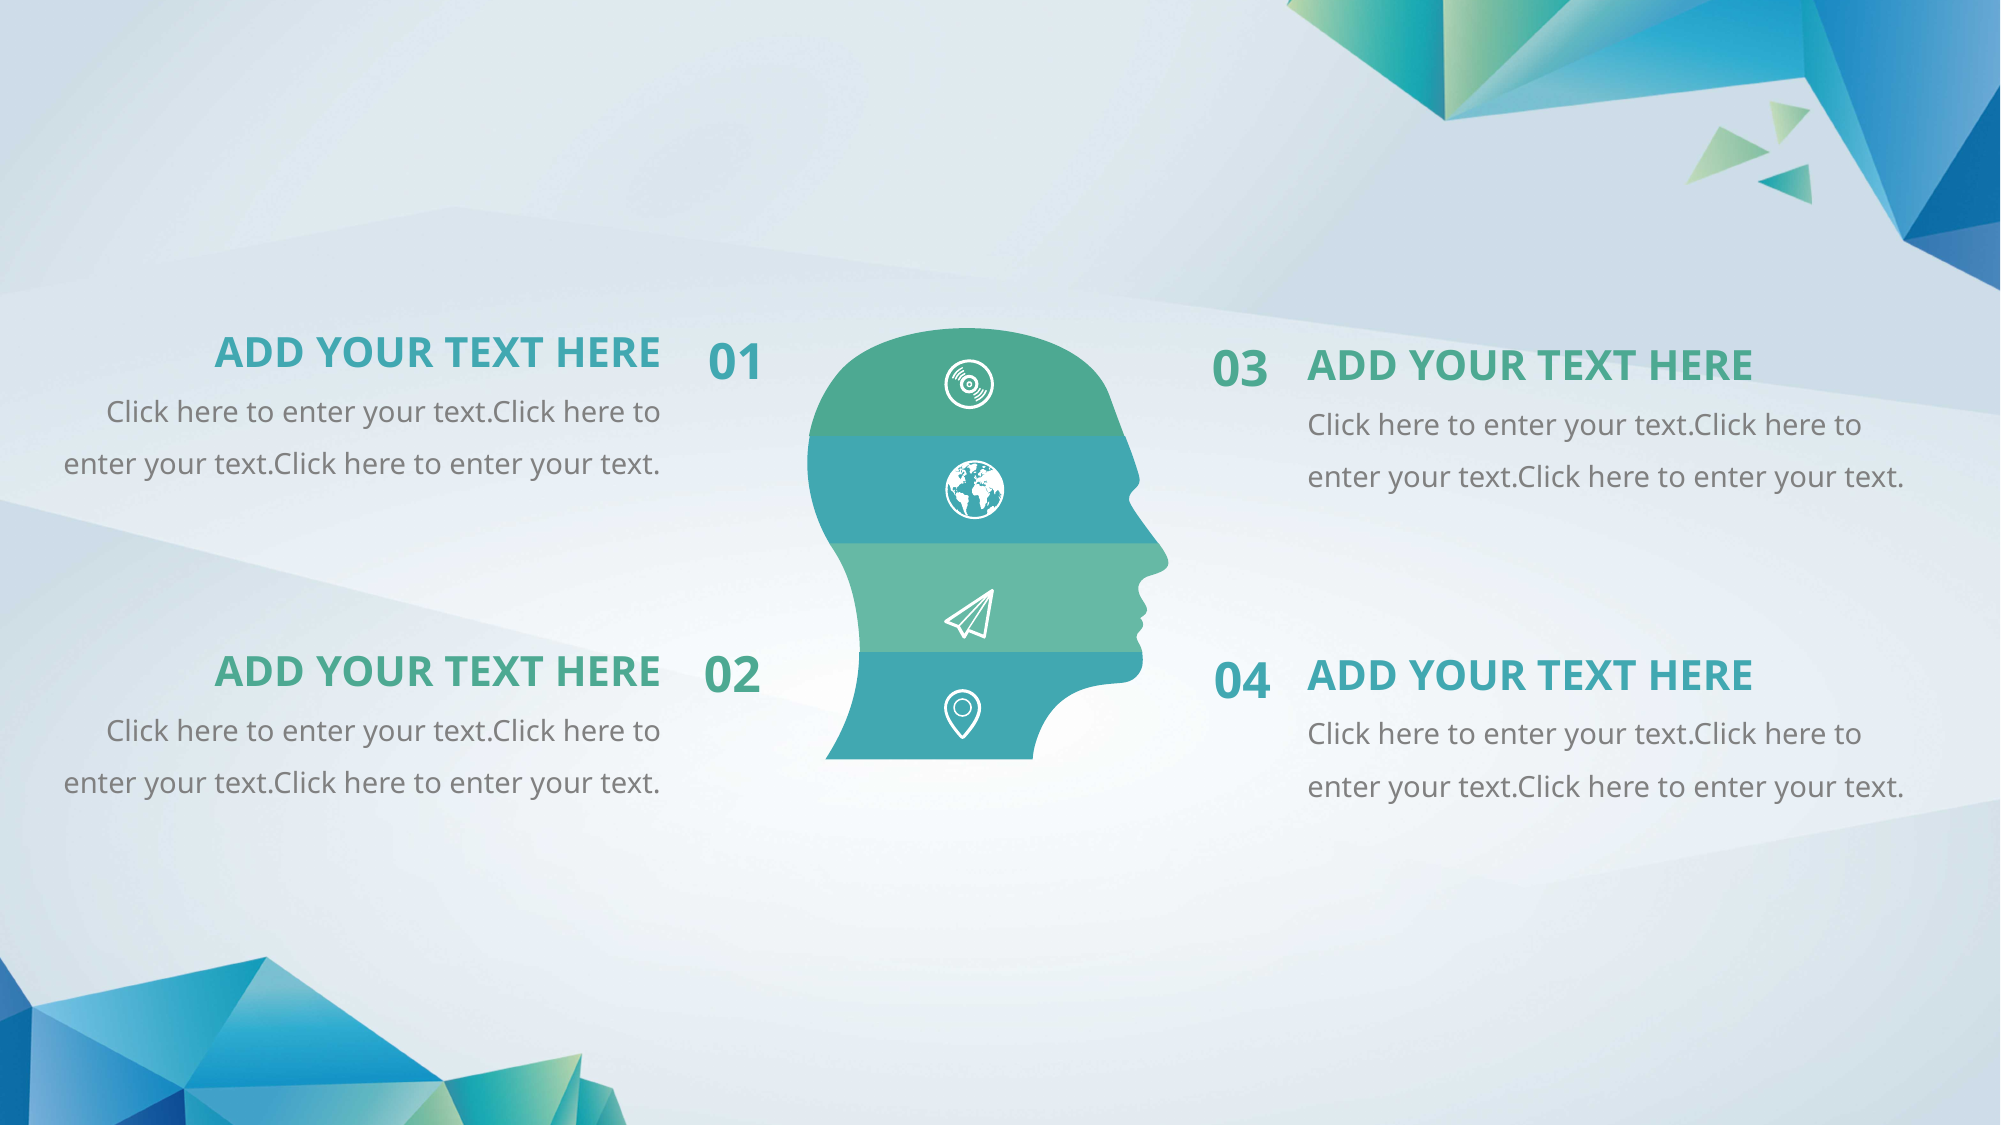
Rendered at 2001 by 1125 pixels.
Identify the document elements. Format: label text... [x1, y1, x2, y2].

text_box ADD YOUR TEXT HERE [138, 637, 676, 687]
text_box 03 [1196, 328, 1284, 404]
text_box Click here to enter your text.Click here to enter your text.Click here to enter your text. [1292, 691, 1925, 811]
text_box ADD YOUR TEXT HERE [138, 318, 676, 368]
text_box 01 [693, 321, 780, 397]
text_box ADD YOUR TEXT HERE [1292, 331, 1830, 381]
text_box 02 [688, 634, 776, 710]
text_box 04 [1198, 641, 1286, 716]
picture [0, 0, 2001, 1125]
text_box ADD YOUR TEXT HERE [1292, 641, 1830, 691]
text_box Click here to enter your text.Click here to enter your text.Click here to enter your text. [44, 368, 676, 488]
text_box Click here to enter your text.Click here to enter your text.Click here to enter your text. [44, 687, 676, 807]
text_box Click here to enter your text.Click here to enter your text.Click here to enter your text. [1292, 381, 1925, 502]
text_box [802, 307, 1173, 760]
